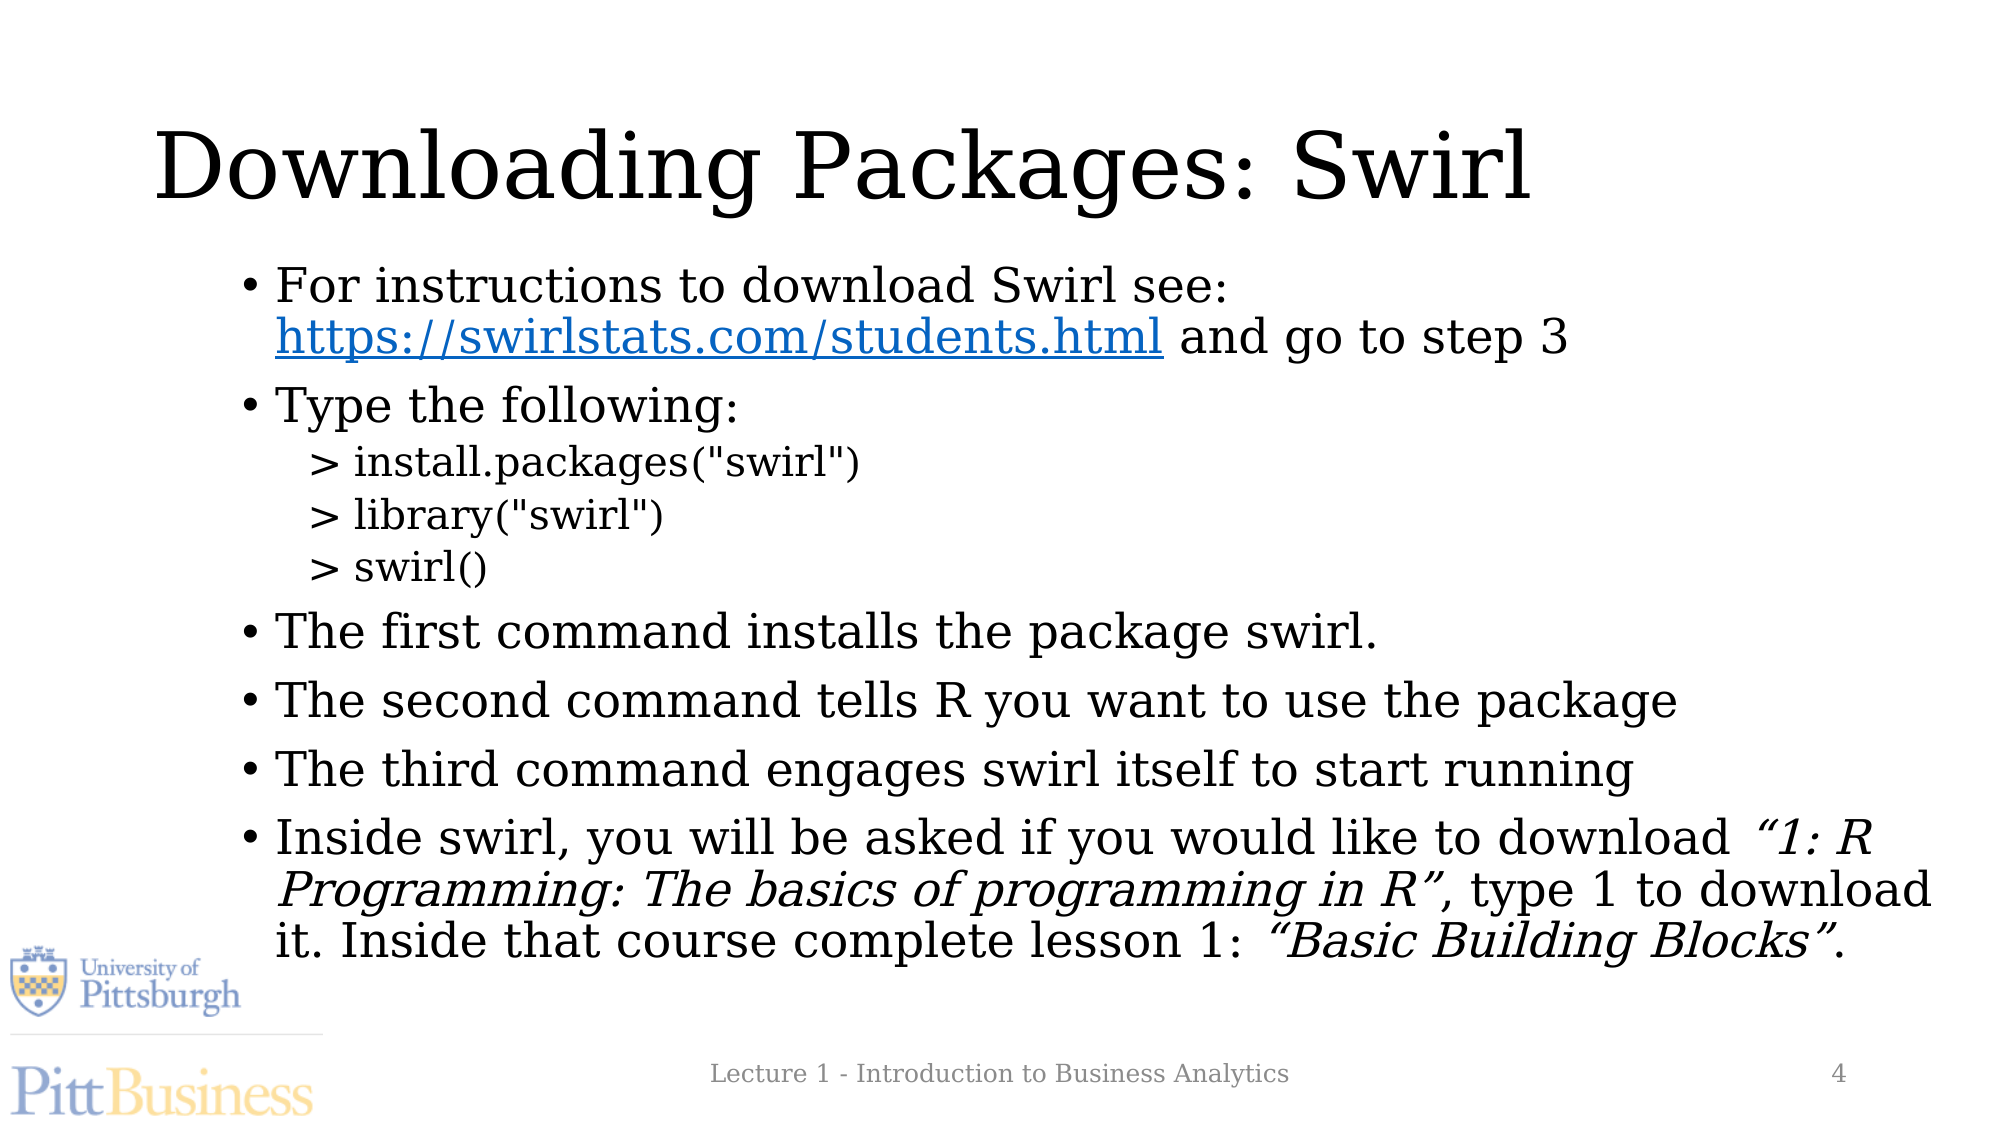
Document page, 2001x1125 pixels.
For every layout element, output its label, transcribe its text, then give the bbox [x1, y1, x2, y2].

footer Lecture 1 - Introduction to Business Analytics [662, 1042, 1338, 1103]
list For instructions to download Swirl see: https://swirlstats.com/students.html and go to step 3 Type the following: > install.packages("swirl") > library("swirl") > swirl() The first command installs the package swirl. The second command tells R you want to use the package The third command engages swirl itself to start running Inside swirl, you will be asked if you would like to download “1: R Programming: The basics of programming in R”, type 1 to download it. Inside that course complete lesson 1: “Basic Building Blocks”. [227, 253, 1953, 1016]
slide_number 4 [1412, 1042, 1863, 1103]
title Downloading Packages: Swirl [137, 59, 1563, 278]
